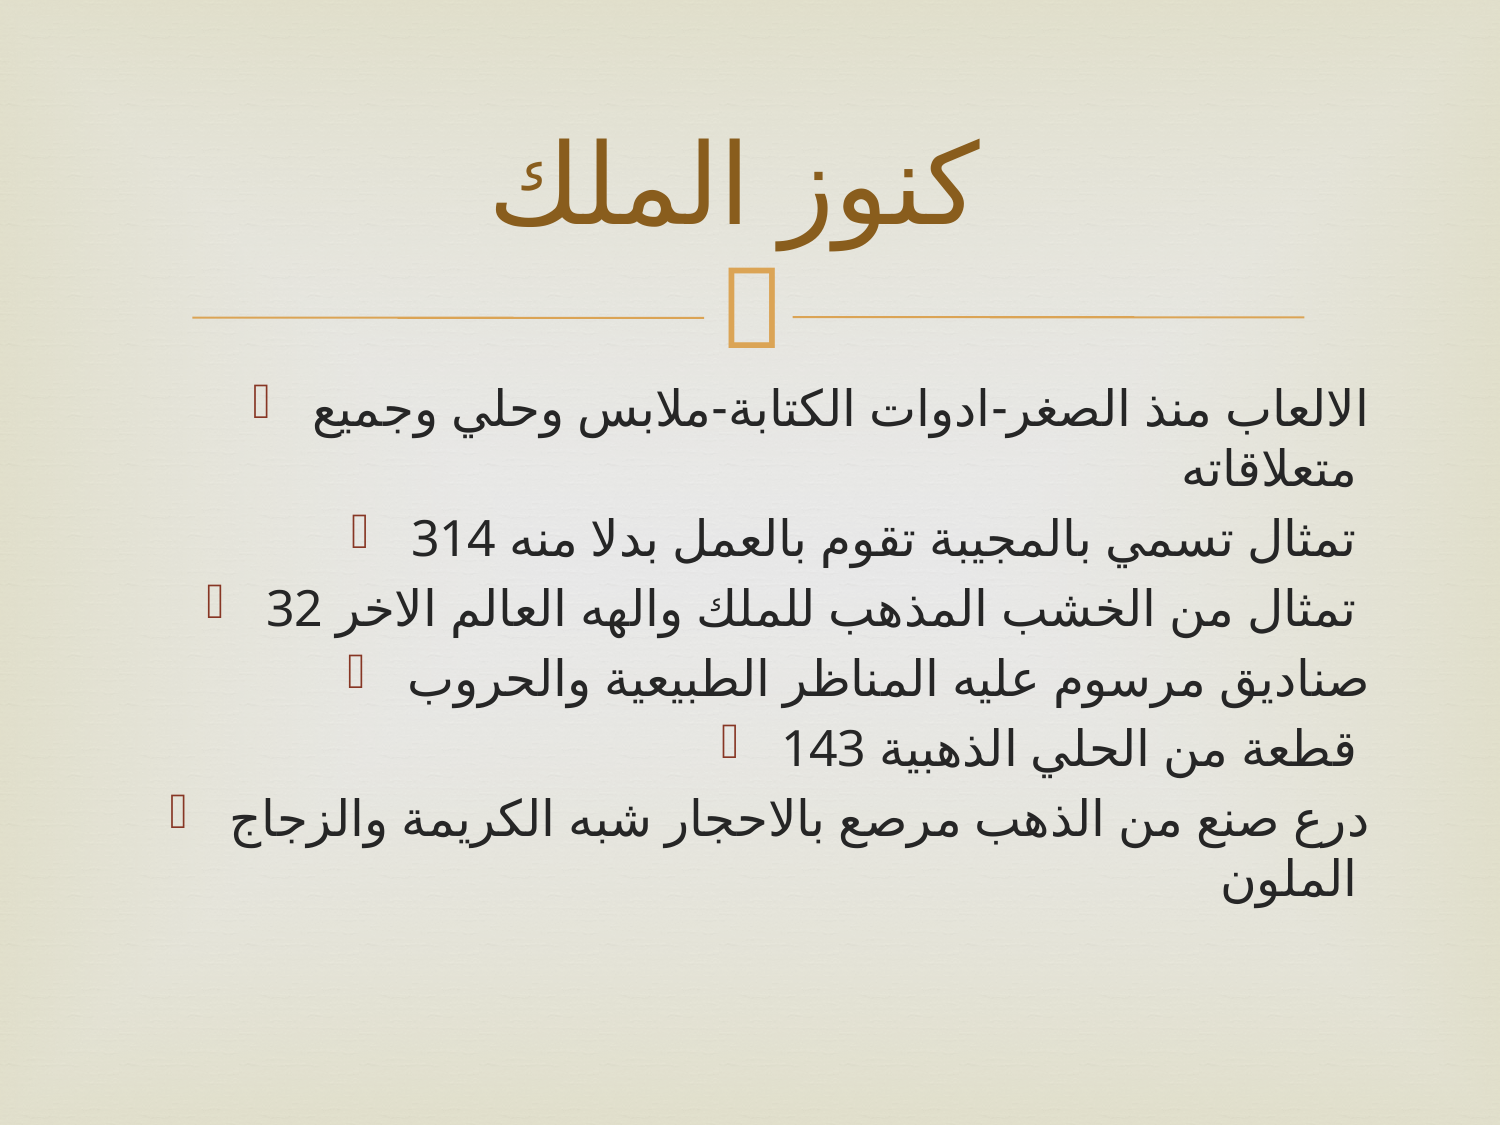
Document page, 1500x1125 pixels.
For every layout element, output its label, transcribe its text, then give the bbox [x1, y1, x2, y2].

list الالعاب منذ الصغر-ادوات الكتابة-ملابس وحلي وجميع متعلاقاته 314 تمثال تسمي بالمجيبة تقوم بالعمل بدلا منه 32 تمثال من الخشب المذهب للملك والهه العالم الاخر صناديق مرسوم عليه المناظر الطبيعية والحروب 143 قطعة من الحلي الذهبية درع صنع من الذهب مرصع بالاحجار شبه الكريمة والزجاج الملون [114, 368, 1386, 1005]
title كنوز الملك [112, 93, 1386, 267]
